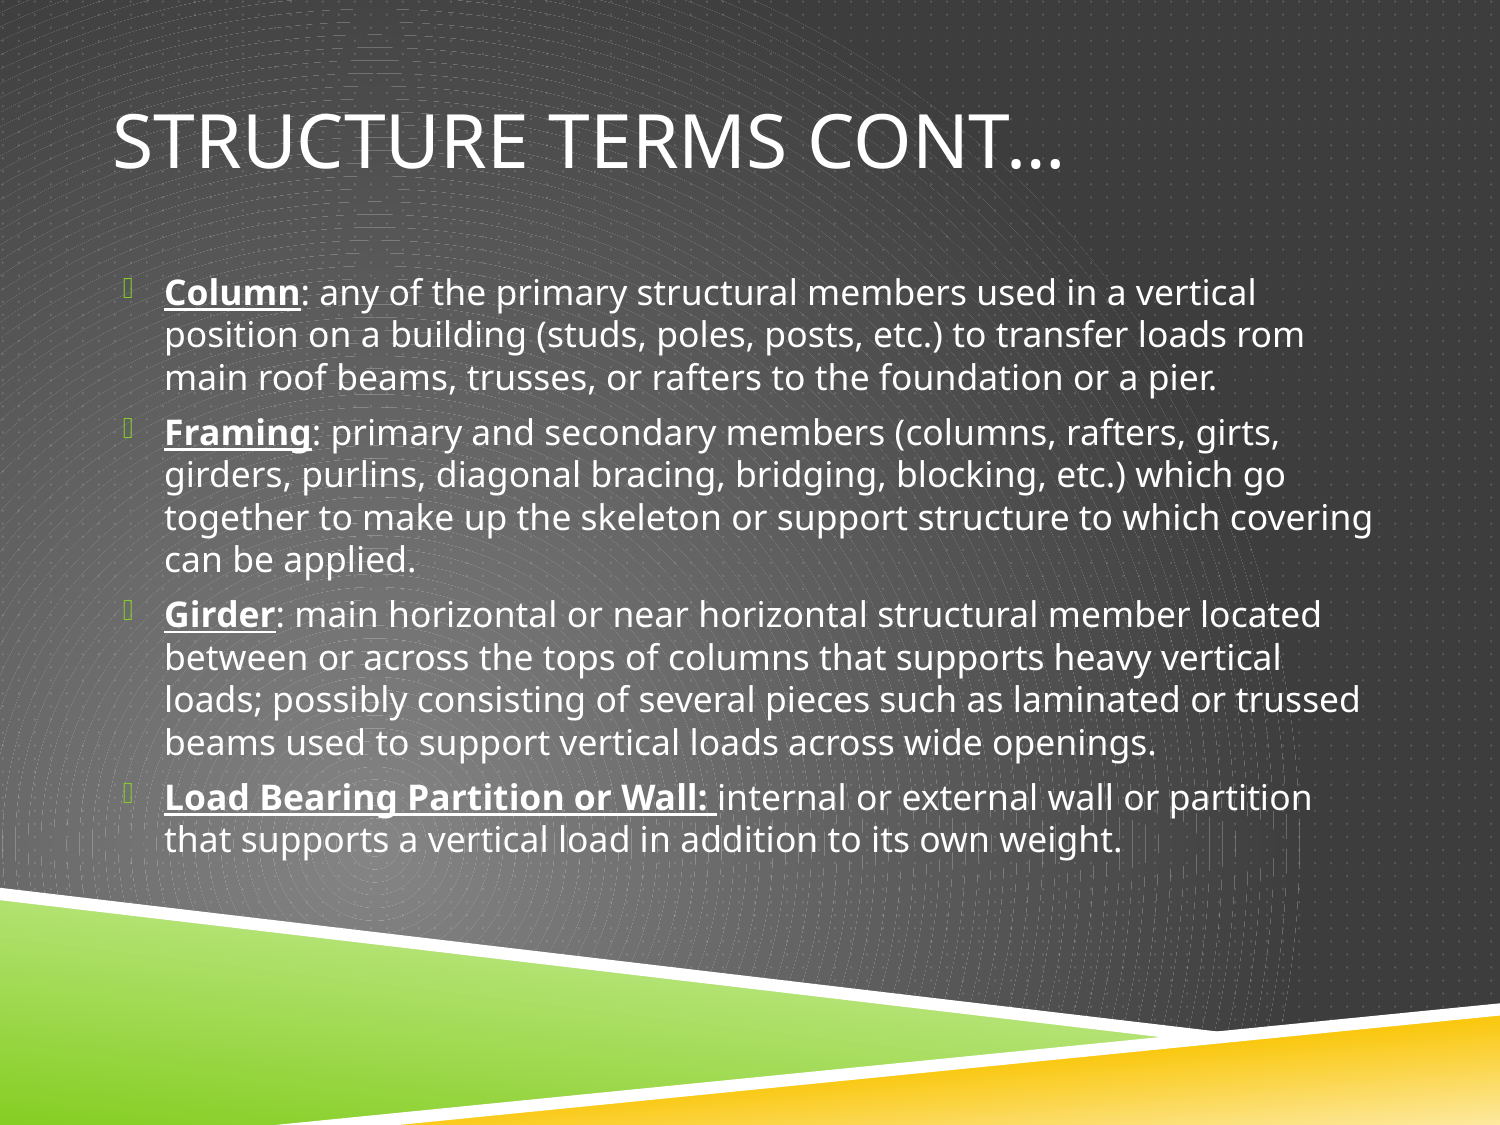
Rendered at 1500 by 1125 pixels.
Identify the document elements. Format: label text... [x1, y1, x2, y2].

title Structure Terms cont… [112, 45, 1388, 233]
list Column: any of the primary structural members used in a vertical position on a building (studs, poles, posts, etc.) to transfer loads rom main roof beams, trusses, or rafters to the foundation or a pier. Framing: primary and secondary members (columns, rafters, girts, girders, purlins, diagonal bracing, bridging, blocking, etc.) which go together to make up the skeleton or support structure to which covering can be applied. Girder: main horizontal or near horizontal structural member located between or across the tops of columns that supports heavy vertical loads; possibly consisting of several pieces such as laminated or trussed beams used to support vertical loads across wide openings. Load Bearing Partition or Wall: internal or external wall or partition that supports a vertical load in addition to its own weight. [112, 262, 1388, 875]
